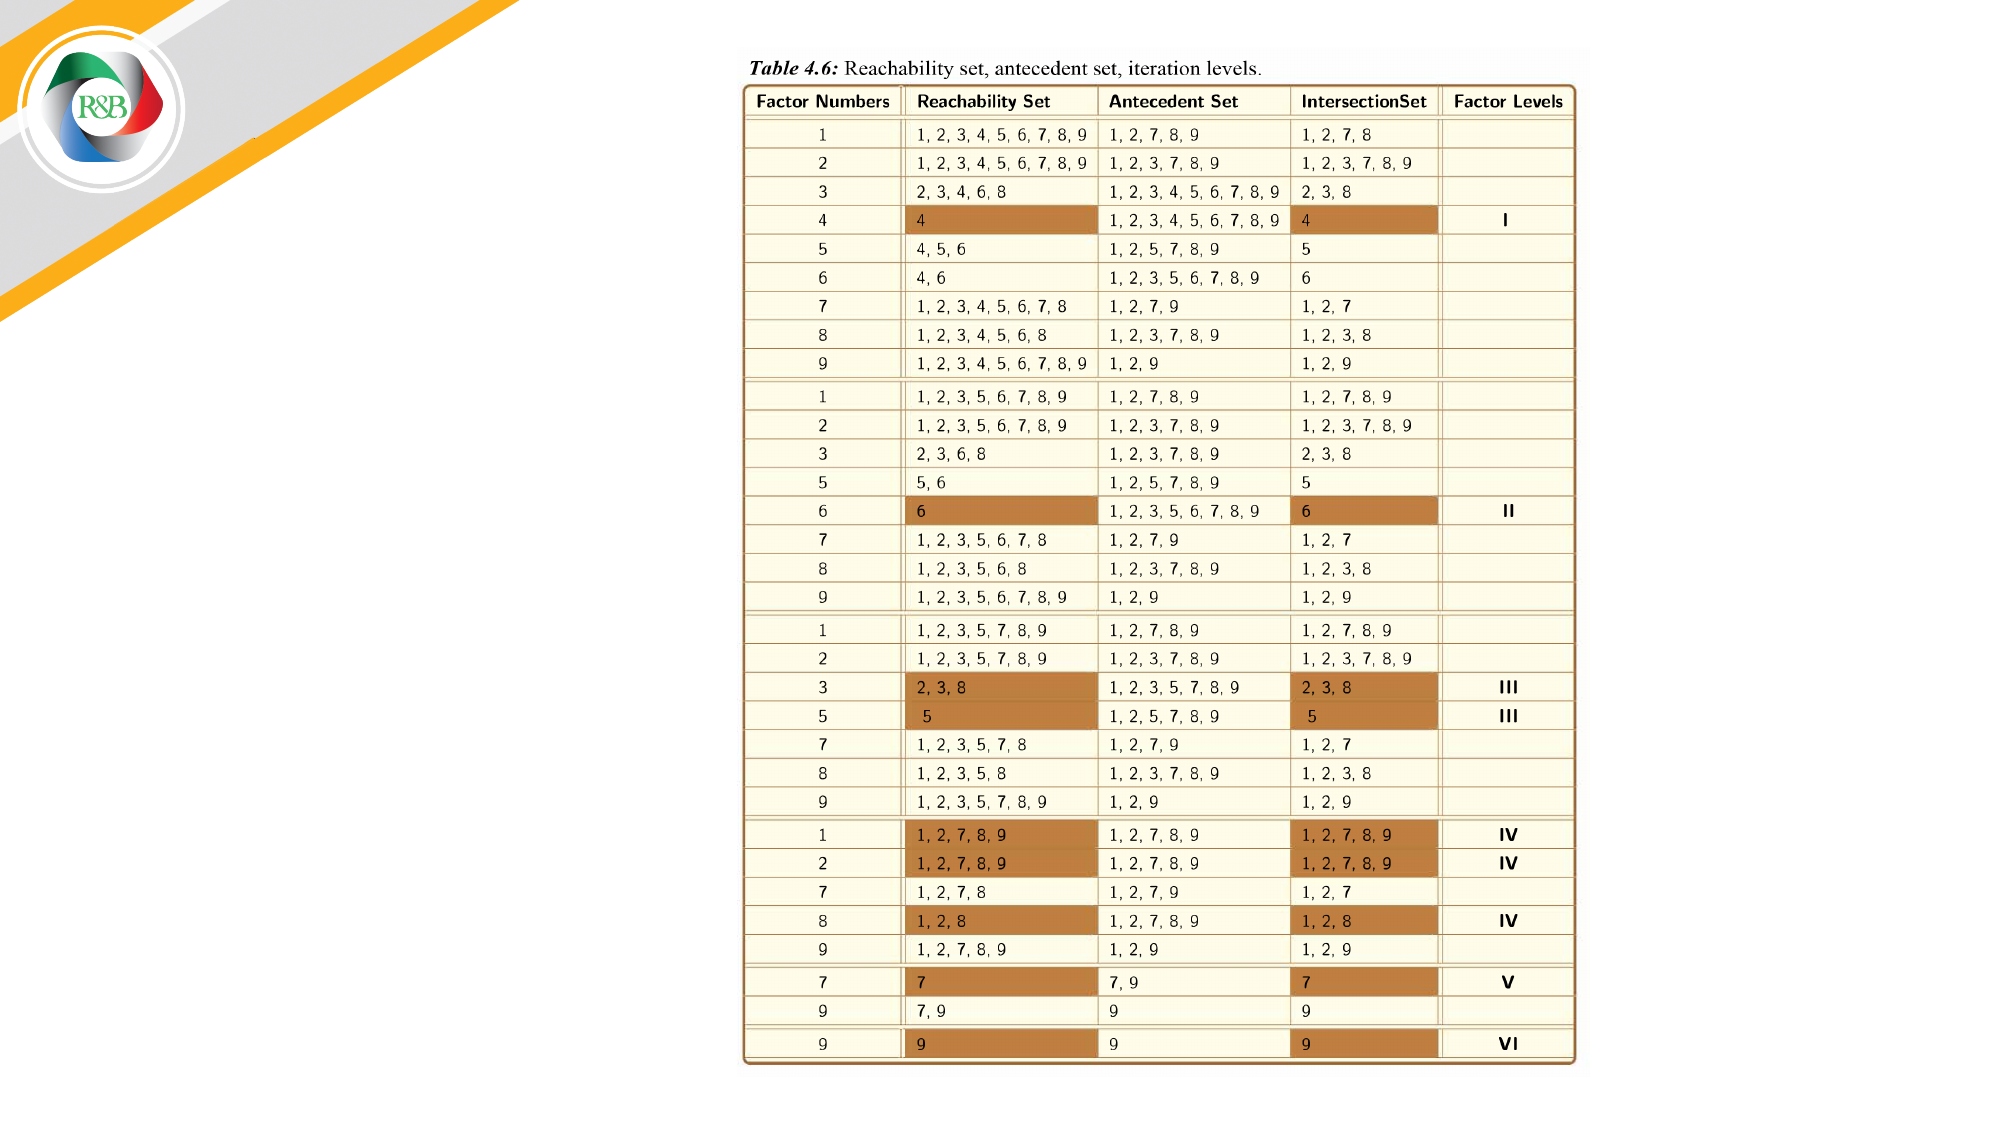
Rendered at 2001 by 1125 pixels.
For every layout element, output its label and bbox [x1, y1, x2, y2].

picture [737, 47, 1590, 1077]
picture [0, 0, 533, 331]
